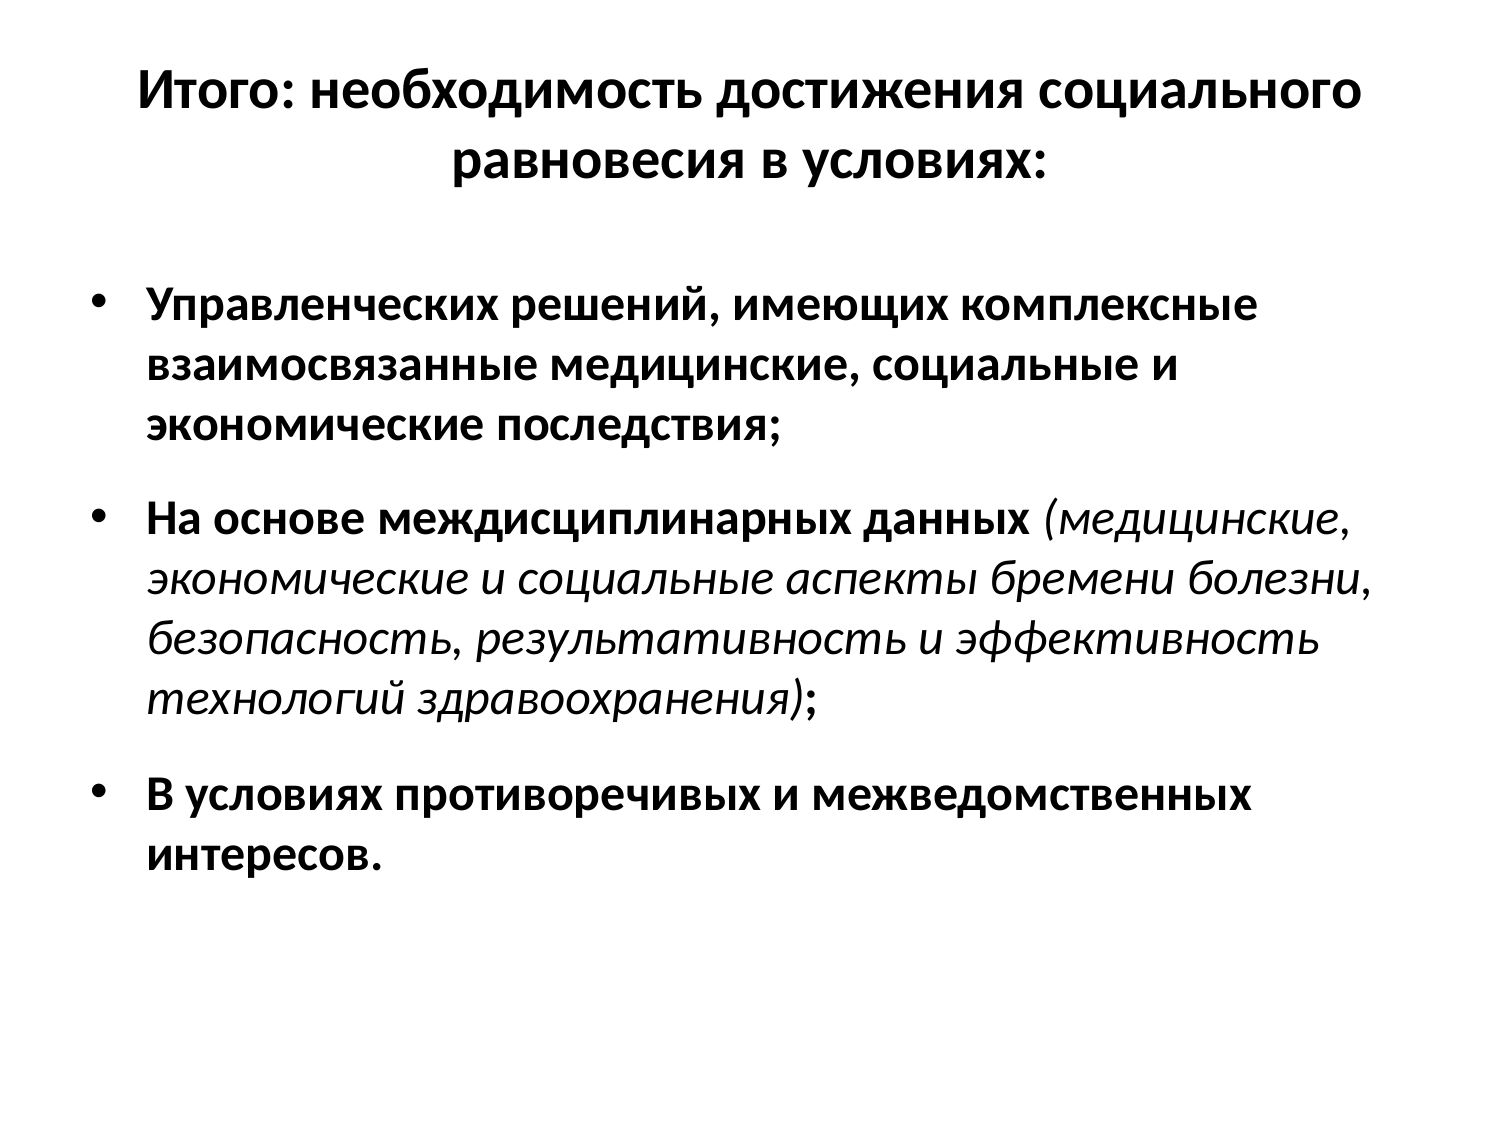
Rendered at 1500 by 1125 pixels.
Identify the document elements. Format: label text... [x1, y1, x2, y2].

title Итого: необходимость достижения социального равновесия в условиях: [75, 26, 1425, 214]
list Управленческих решений, имеющих комплексные взаимосвязанные медицинские, социальные и экономические последствия; На основе междисциплинарных данных (медицинские, экономические и социальные аспекты бремени болезни, безопасность, результативность и эффективность технологий здравоохранения); В условиях противоречивых и межведомственных интересов. [75, 262, 1425, 1005]
